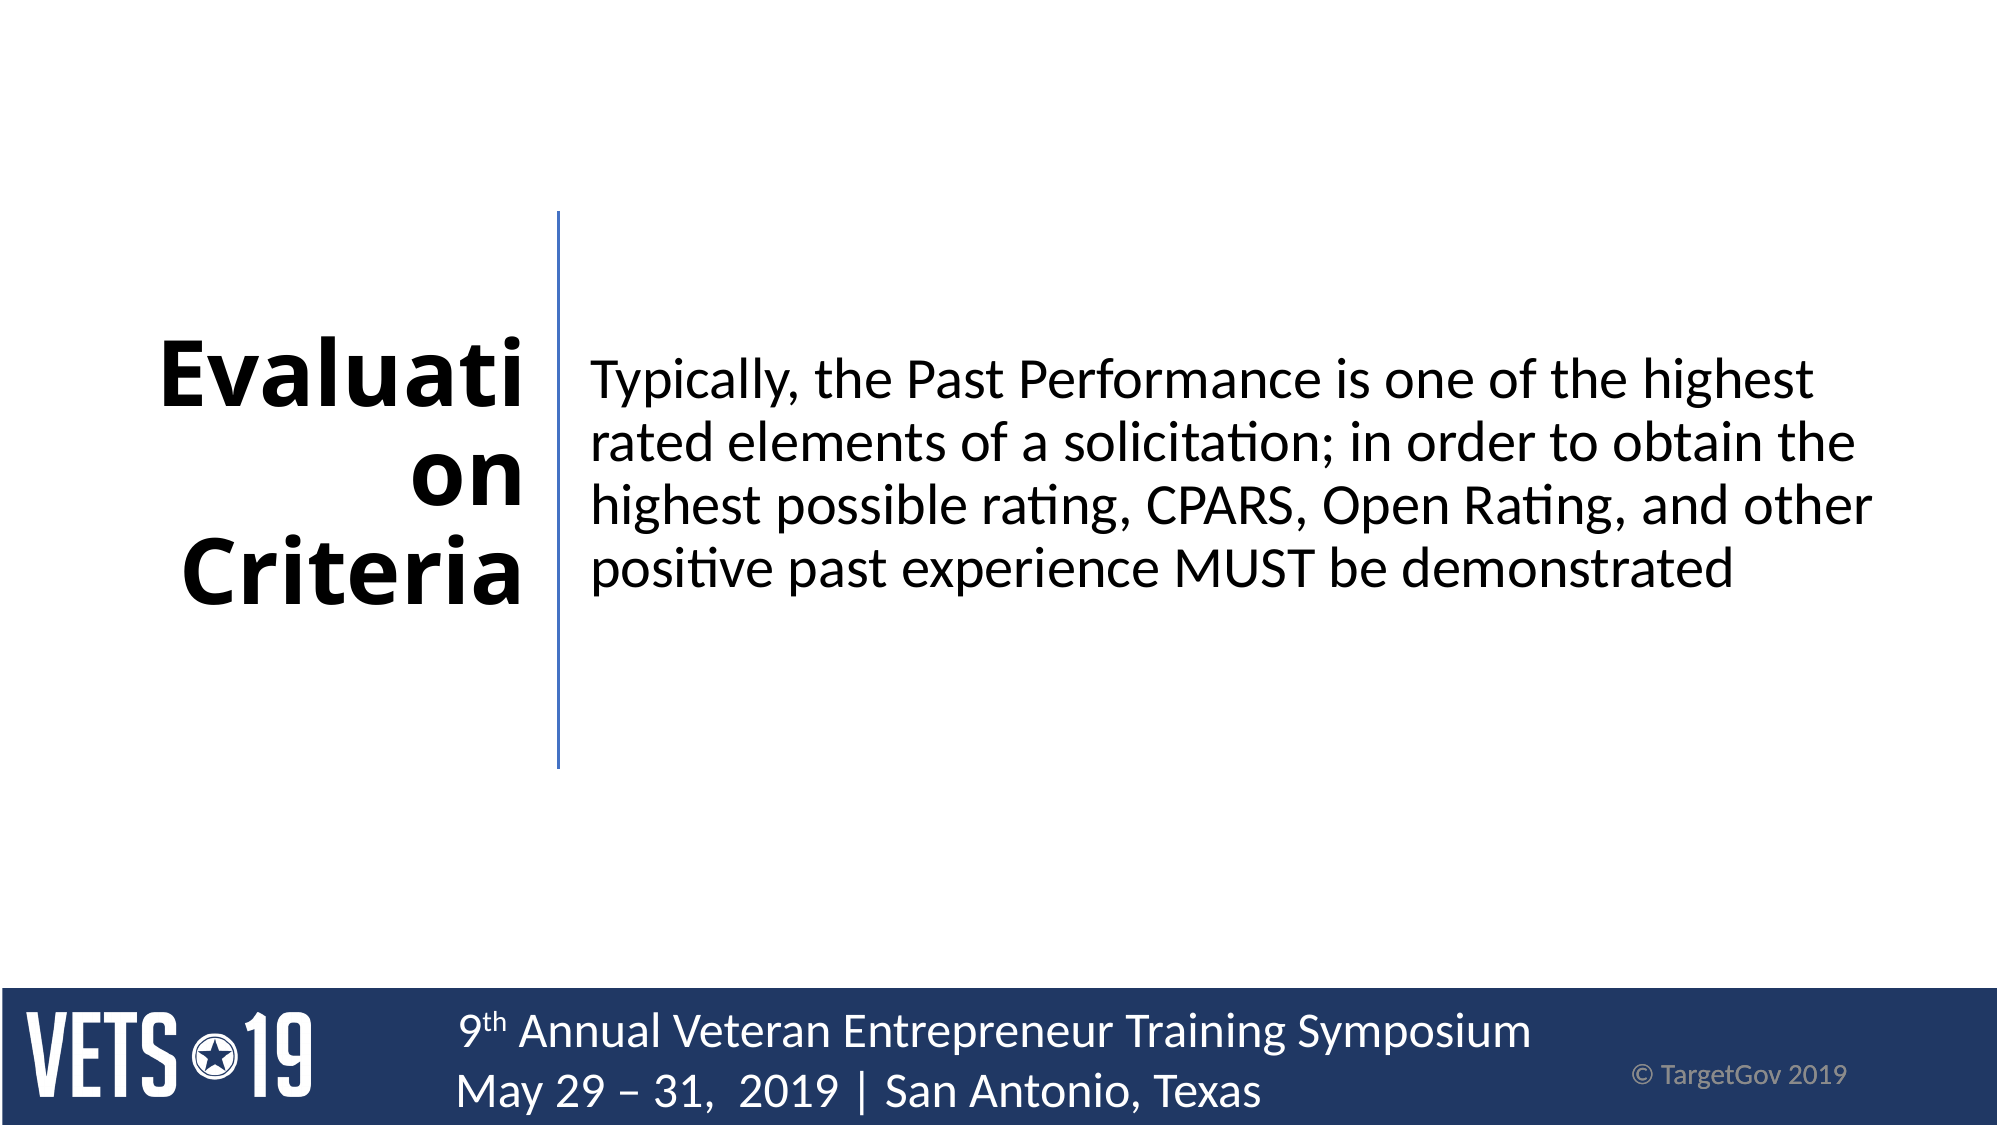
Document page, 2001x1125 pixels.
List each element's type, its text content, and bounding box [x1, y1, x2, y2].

text_box Typically, the Past Performance is one of the highest rated elements of a solicitation; in order to obtain the highest possible rating, CPARS, Open Rating, and other positive past experience MUST be demonstrated [575, 340, 1919, 866]
title Evaluation Criteria [132, 367, 542, 585]
